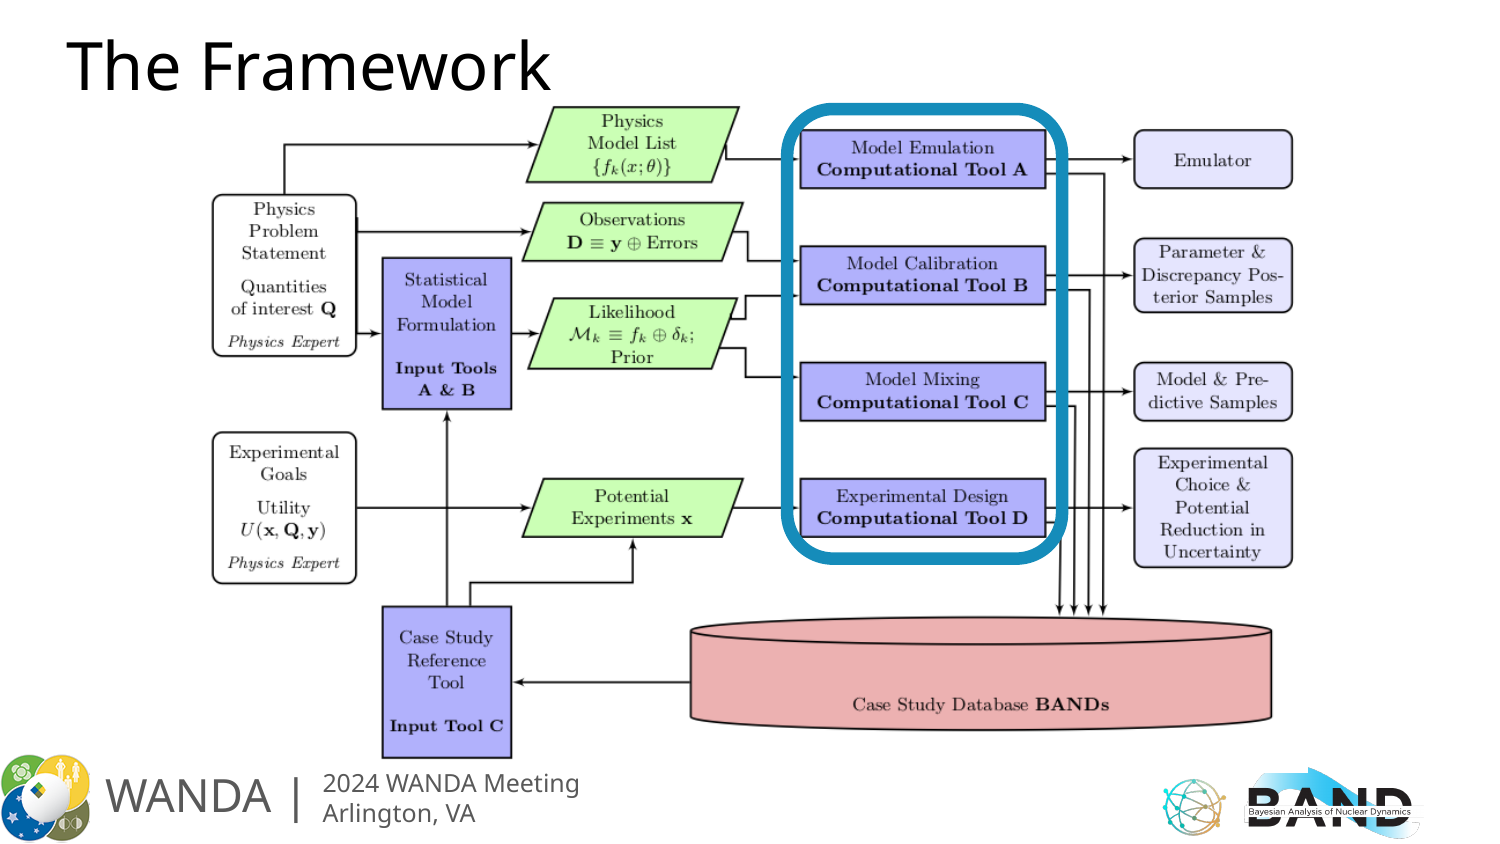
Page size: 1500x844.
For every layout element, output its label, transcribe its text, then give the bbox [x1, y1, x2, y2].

picture [192, 98, 1424, 843]
title The Framework [51, 8, 1449, 180]
picture [0, 752, 90, 843]
